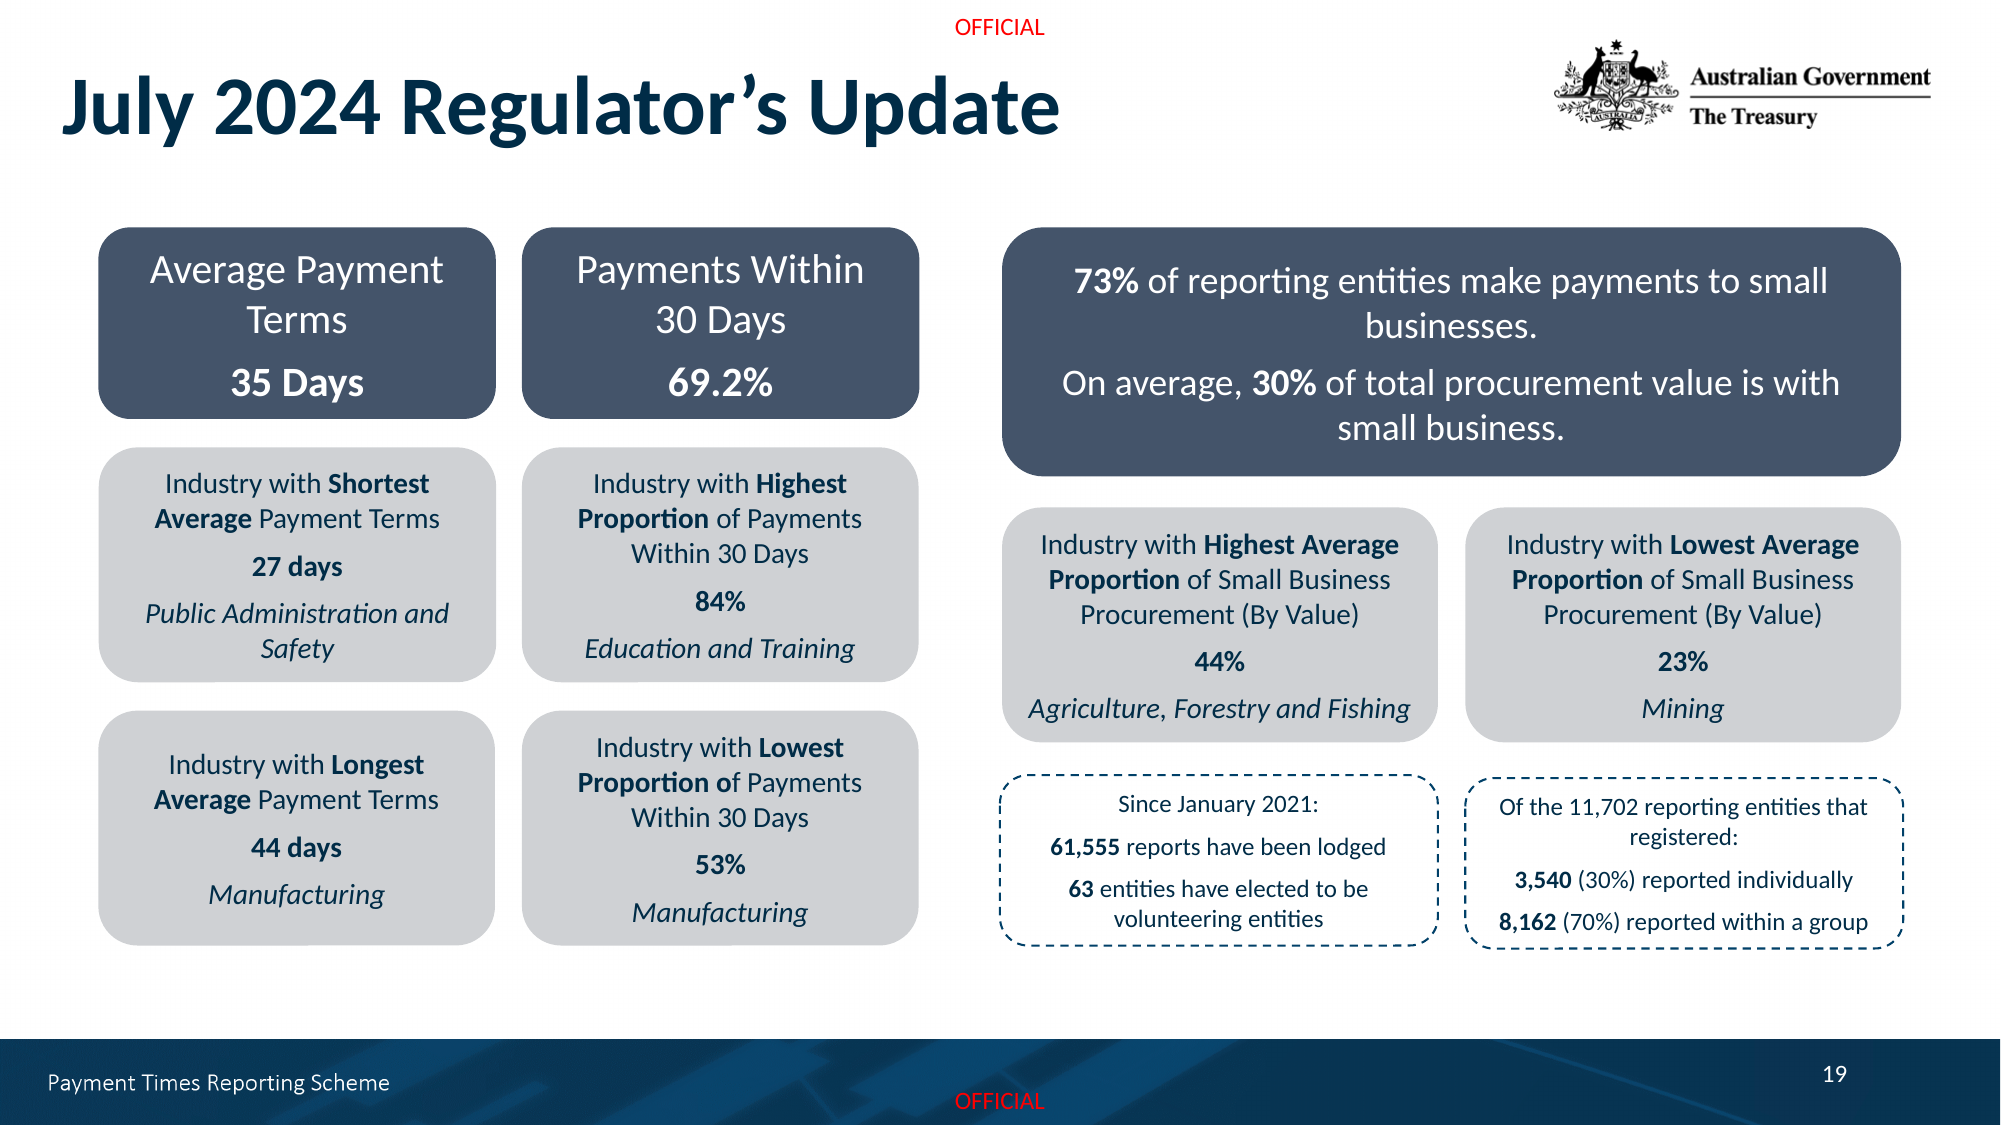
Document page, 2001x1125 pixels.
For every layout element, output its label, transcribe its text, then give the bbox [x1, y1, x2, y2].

text_box Payments Within 30 Days 69.2% [520, 226, 921, 421]
text_box Industry with Lowest Proportion of Payments Within 30 Days 53% Manufacturing [520, 709, 920, 947]
text_box Industry with Longest Average Payment Terms 44 days Manufacturing [97, 709, 497, 947]
text_box 73% of reporting entities make payments to small businesses. On average, 30% of total procurement value is with small business. [1001, 226, 1903, 478]
text_box Industry with Highest Average Proportion of Small Business Procurement (By Value) 44% Agriculture, Forestry and Fishing [1001, 506, 1440, 744]
text_box Of the 11,702 reporting entities that registered: 3,540 (30%) reported individually 8,162 (70%) reported within a group [1464, 777, 1905, 950]
slide_number 19 [1412, 1042, 1863, 1103]
picture [0, 0, 2001, 1125]
text_box Industry with Highest Proportion of Payments Within 30 Days 84% Education and Training [520, 446, 920, 684]
text_box July 2024 Regulator’s Update [47, 40, 1917, 162]
text_box Industry with Lowest Average Proportion of Small Business Procurement (By Value) 23% Mining [1464, 506, 1903, 744]
text_box Since January 2021: 61,555 reports have been lodged 63 entities have elected to be volunteering entities [998, 774, 1439, 947]
text_box Average Payment Terms 35 Days [97, 226, 497, 421]
text_box Industry with Shortest Average Payment Terms 27 days Public Administration and Safety [97, 446, 498, 684]
